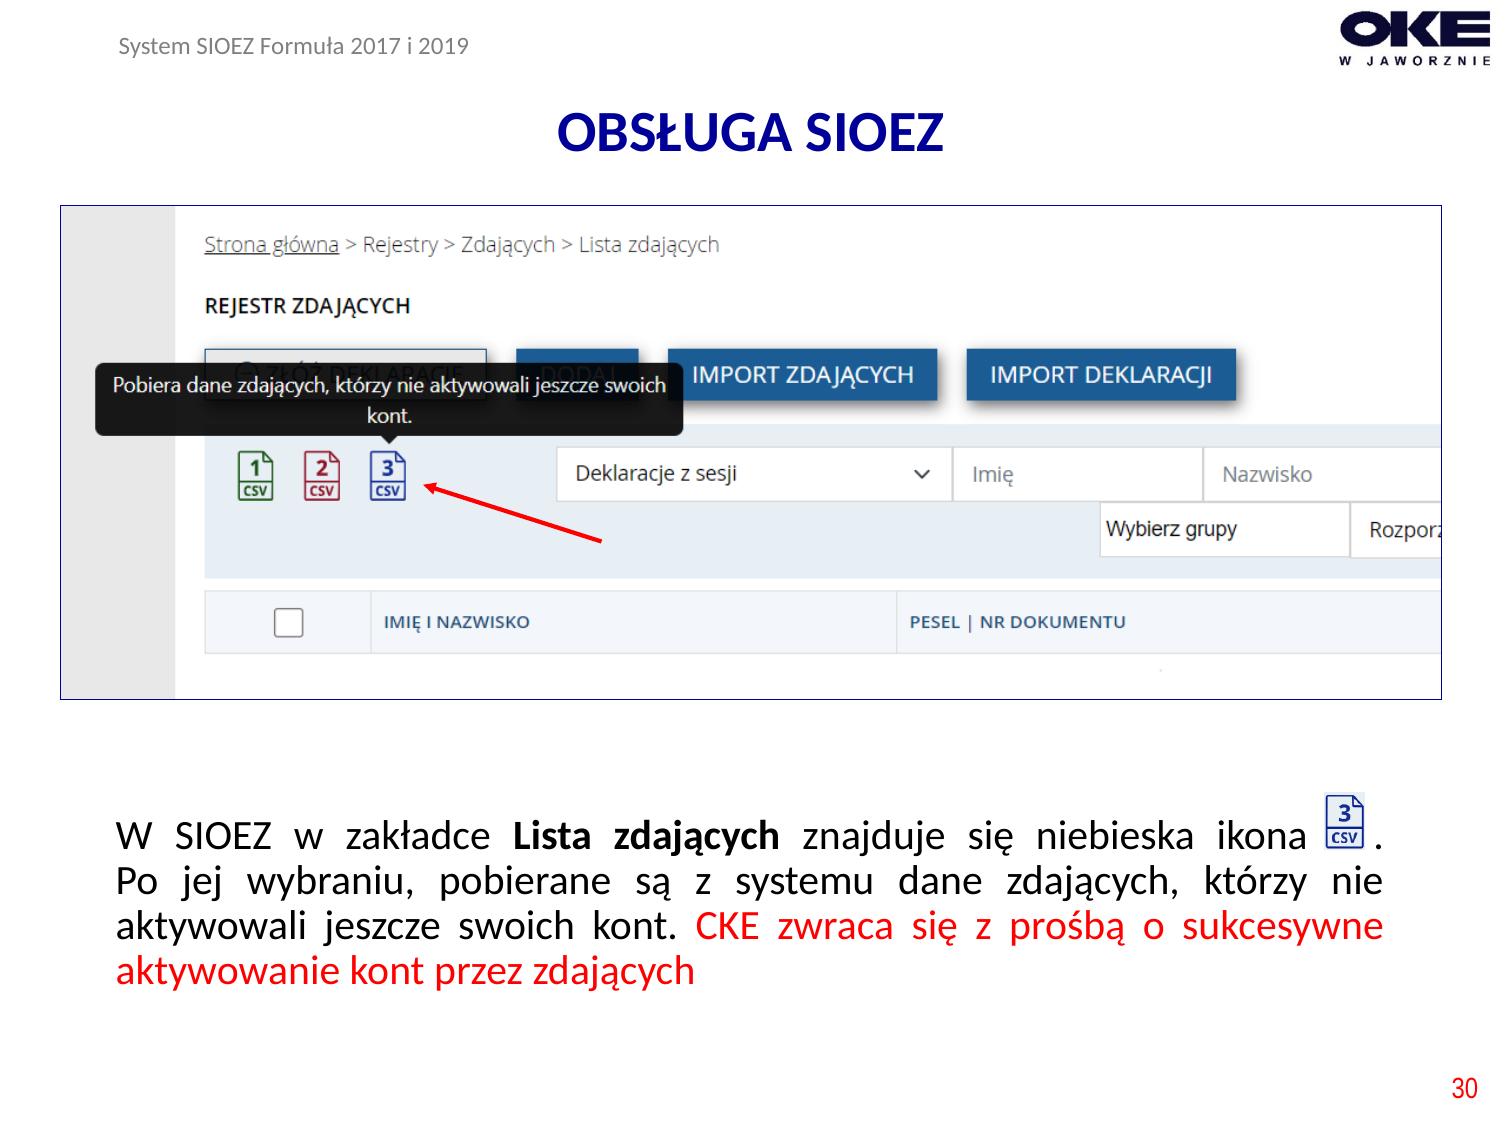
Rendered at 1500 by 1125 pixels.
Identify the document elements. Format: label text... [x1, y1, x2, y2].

picture [59, 205, 1442, 700]
picture [1324, 792, 1366, 850]
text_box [422, 484, 602, 542]
slide_number 30 [1155, 1056, 1494, 1117]
title OBSŁUGA SIOEZ [103, 129, 1398, 203]
text_box System SIOEZ Formuła 2017 i 2019 [103, 22, 532, 68]
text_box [102, 771, 1398, 1074]
picture [1336, 8, 1494, 69]
